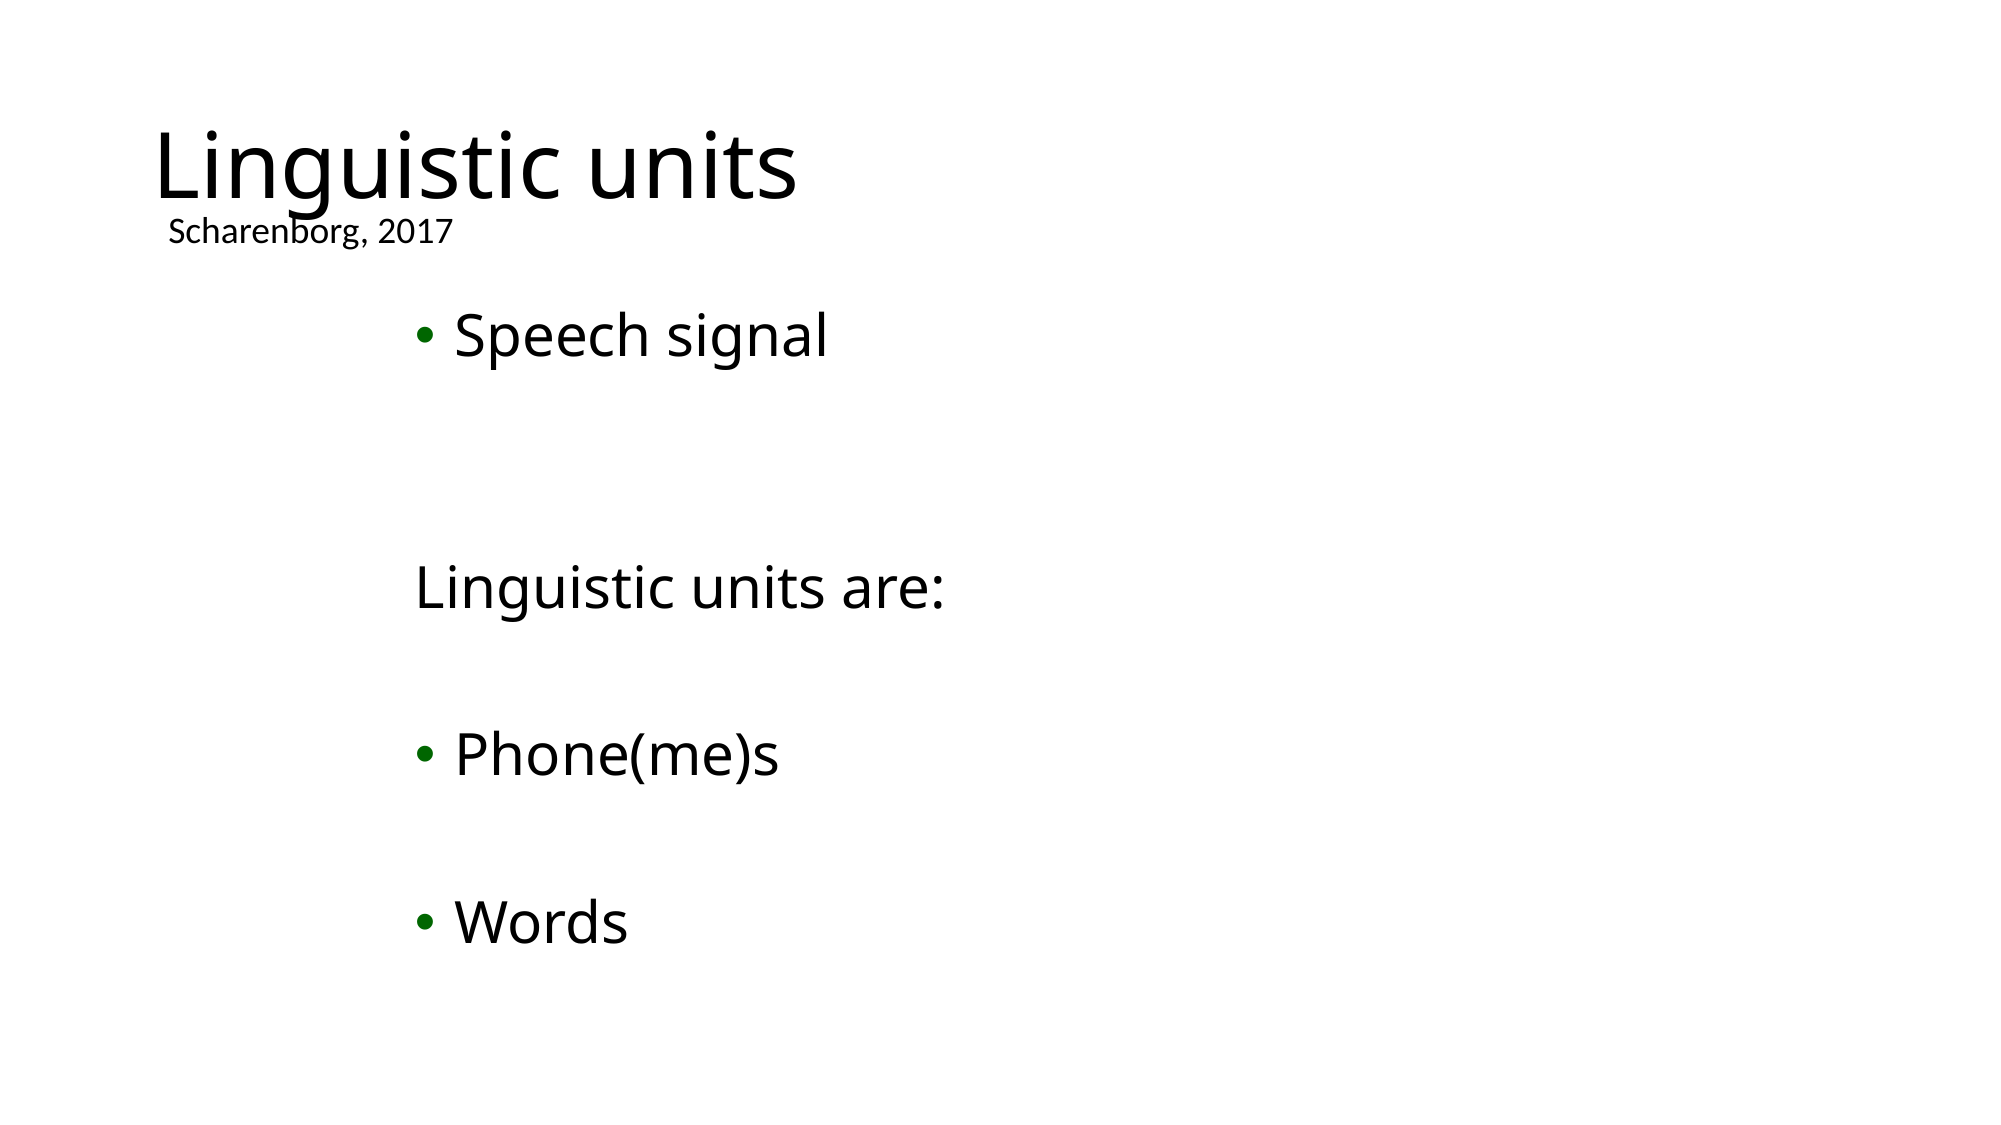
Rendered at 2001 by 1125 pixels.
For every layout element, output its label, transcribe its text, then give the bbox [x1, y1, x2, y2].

text_box Scharenborg, 2017 [153, 198, 469, 259]
list Speech signal Linguistic units are: Phone(me)s Words [399, 236, 1675, 987]
title Linguistic units [137, 59, 1863, 278]
